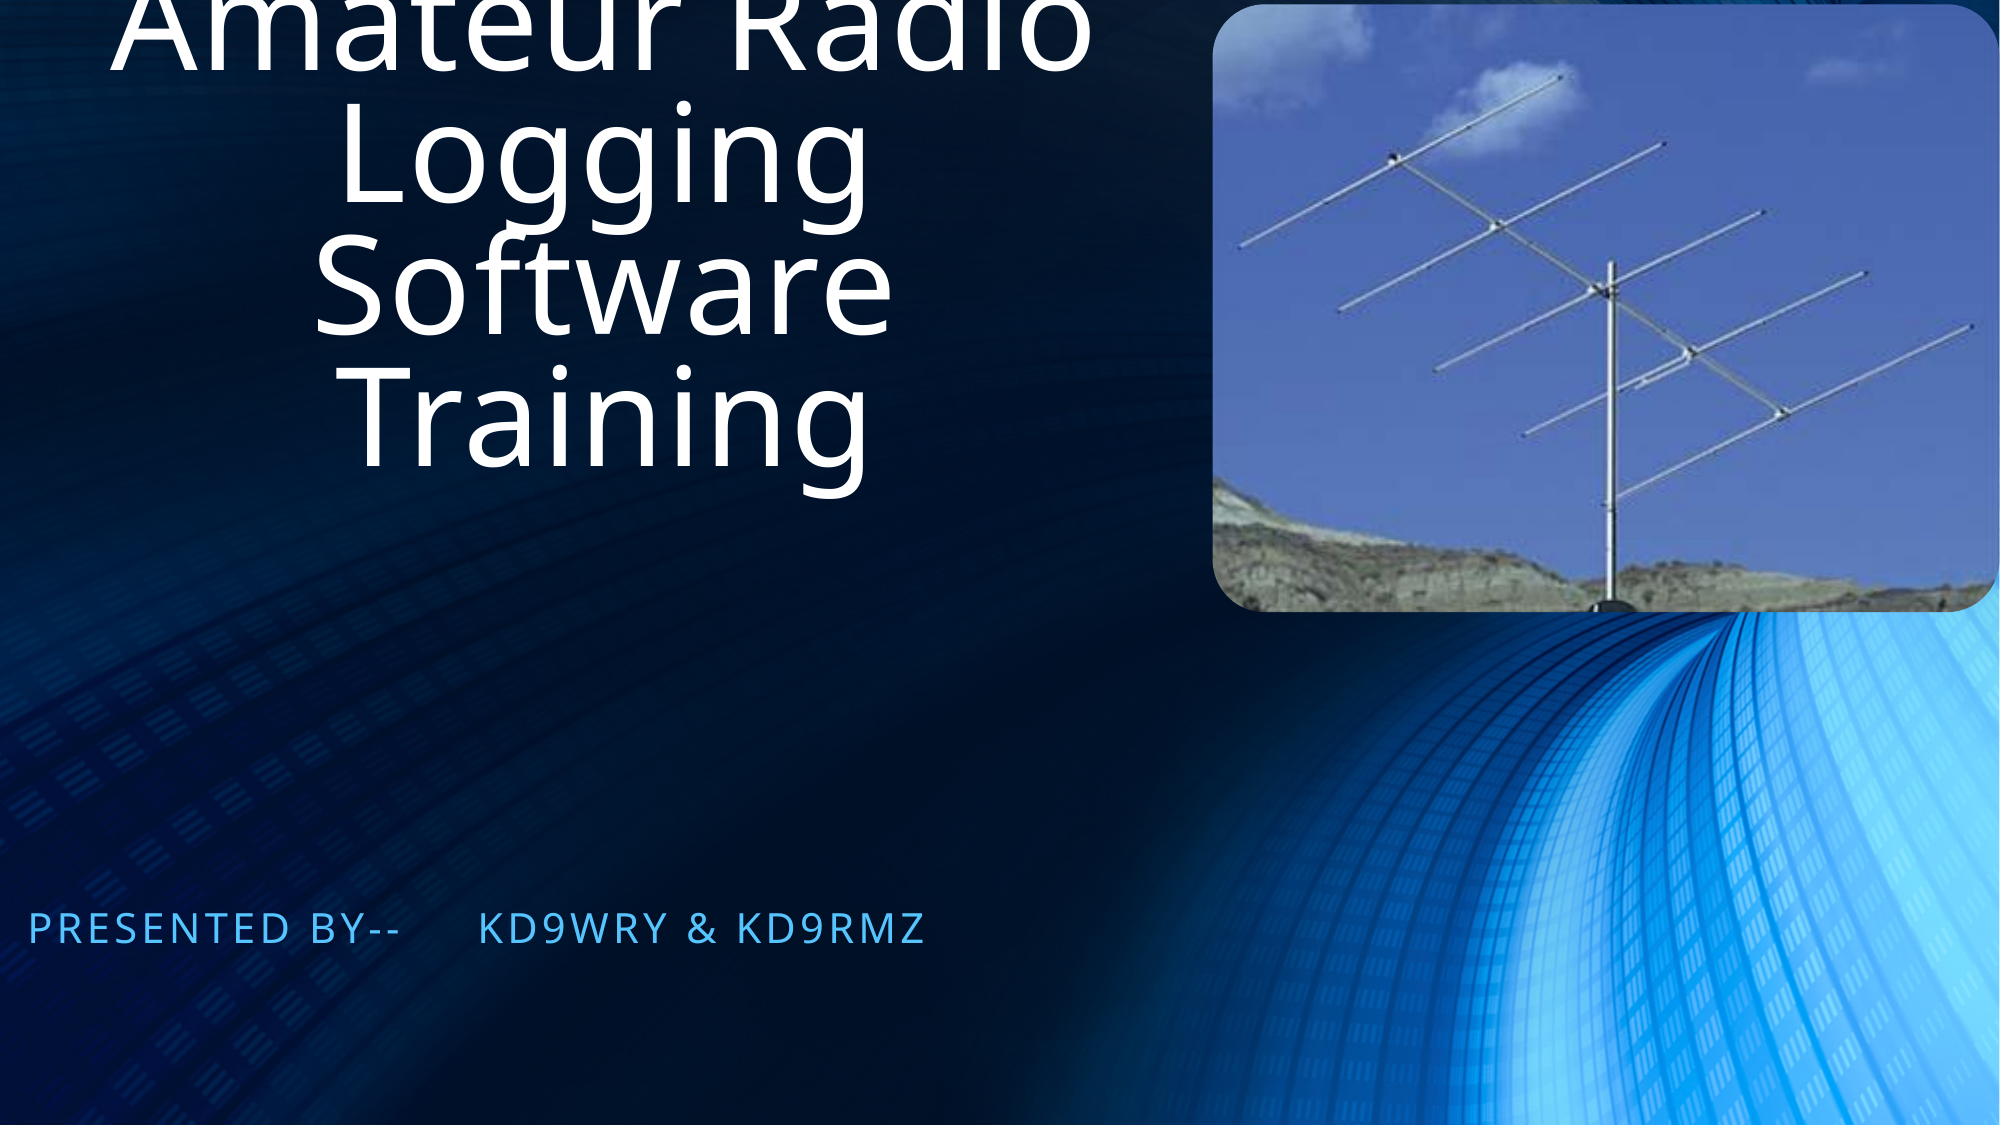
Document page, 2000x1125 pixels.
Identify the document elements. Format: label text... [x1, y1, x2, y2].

subtitle Presented by-- KD9WRY & KD9RMZ [12, 900, 1363, 1100]
picture [0, 0, 2000, 1125]
title Amateur Radio Logging Software Training [12, 24, 1200, 500]
